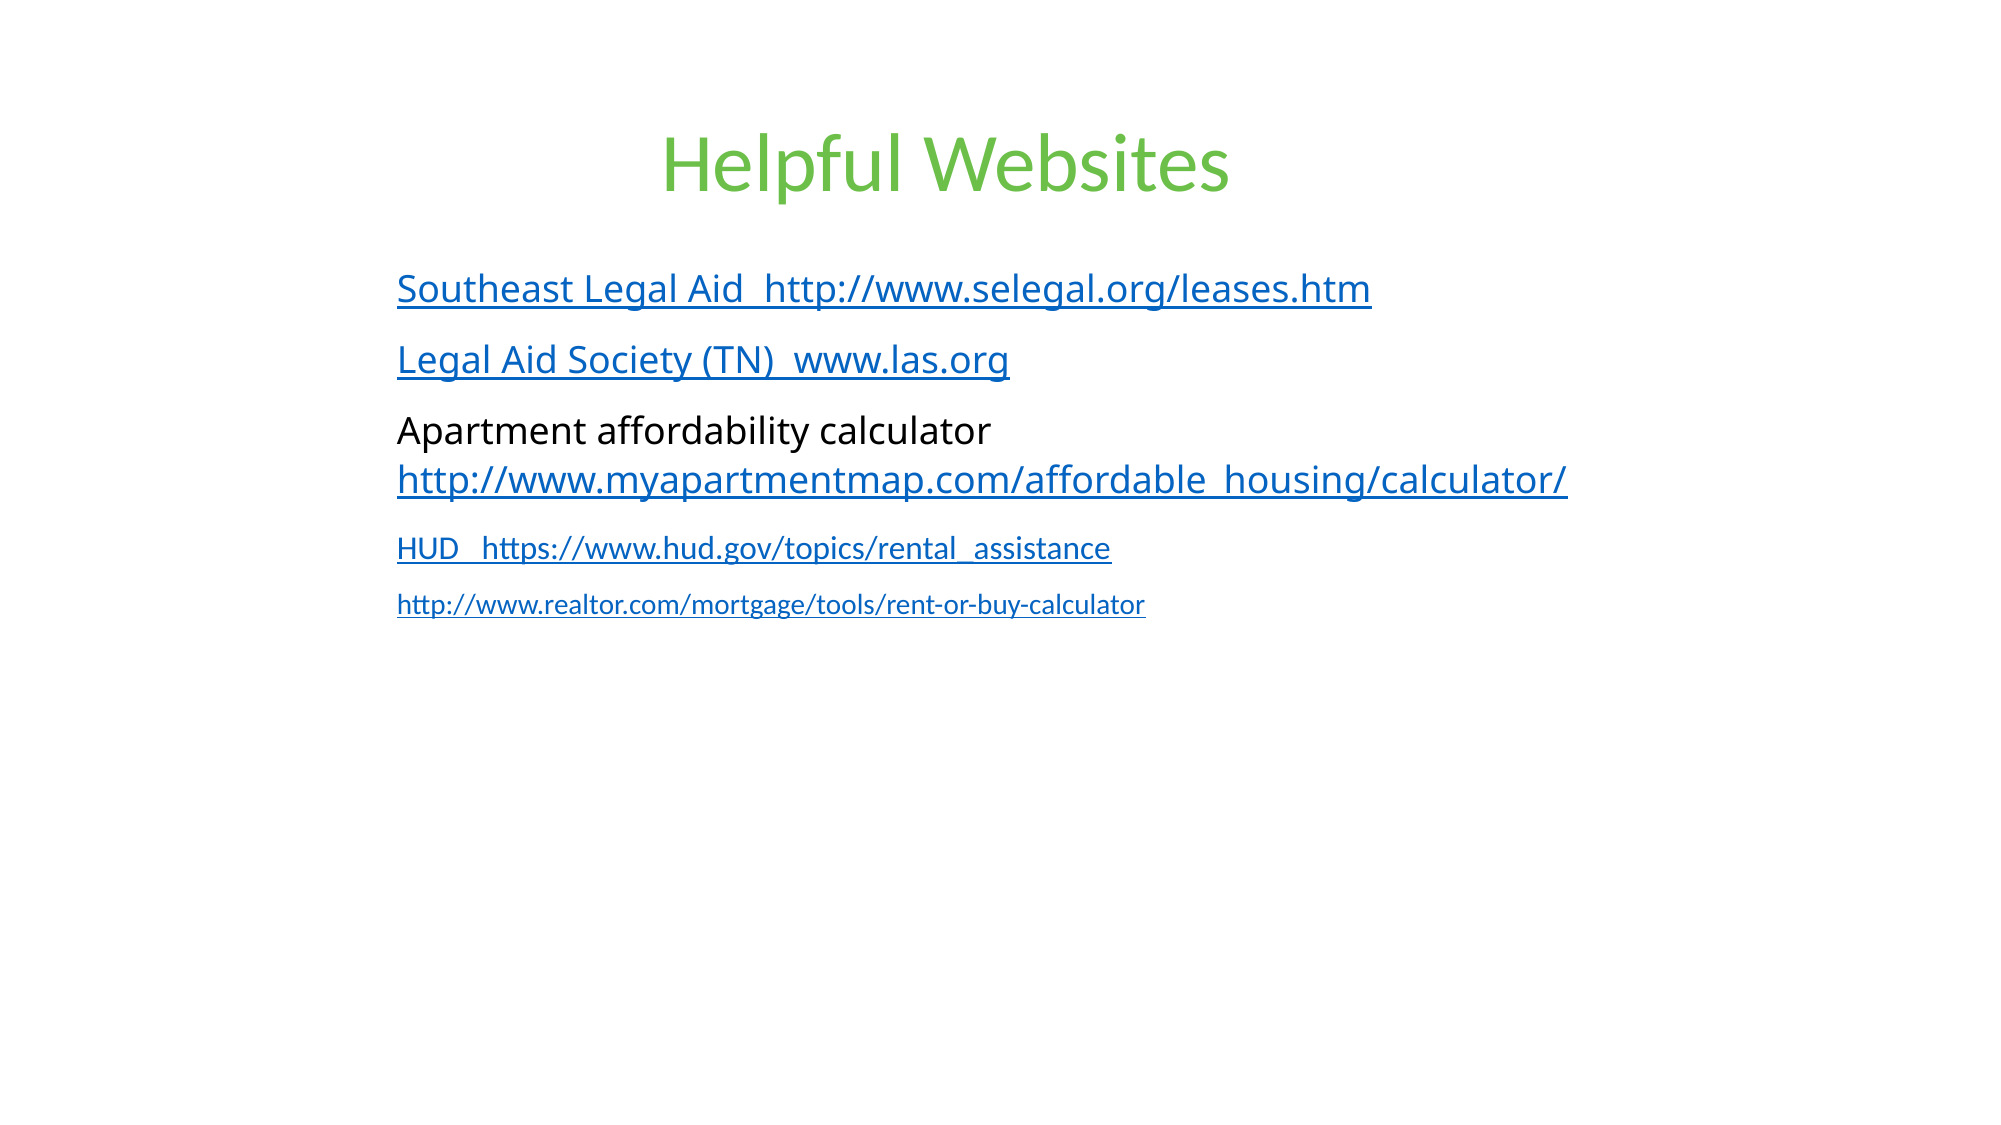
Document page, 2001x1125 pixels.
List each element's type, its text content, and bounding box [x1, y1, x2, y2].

text_box Helpful Websites [646, 100, 1266, 216]
text_box Southeast Legal Aid http://www.selegal.org/leases.htm Legal Aid Society (TN) www.las.org Apartment affordability calculator http://www.myapartmentmap.com/affordable_housing/calculator/ HUD https://www.hud.gov/topics/rental_assistance http://www.realtor.com/mortgage/tools/rent-or-buy-calculator [382, 254, 1601, 682]
